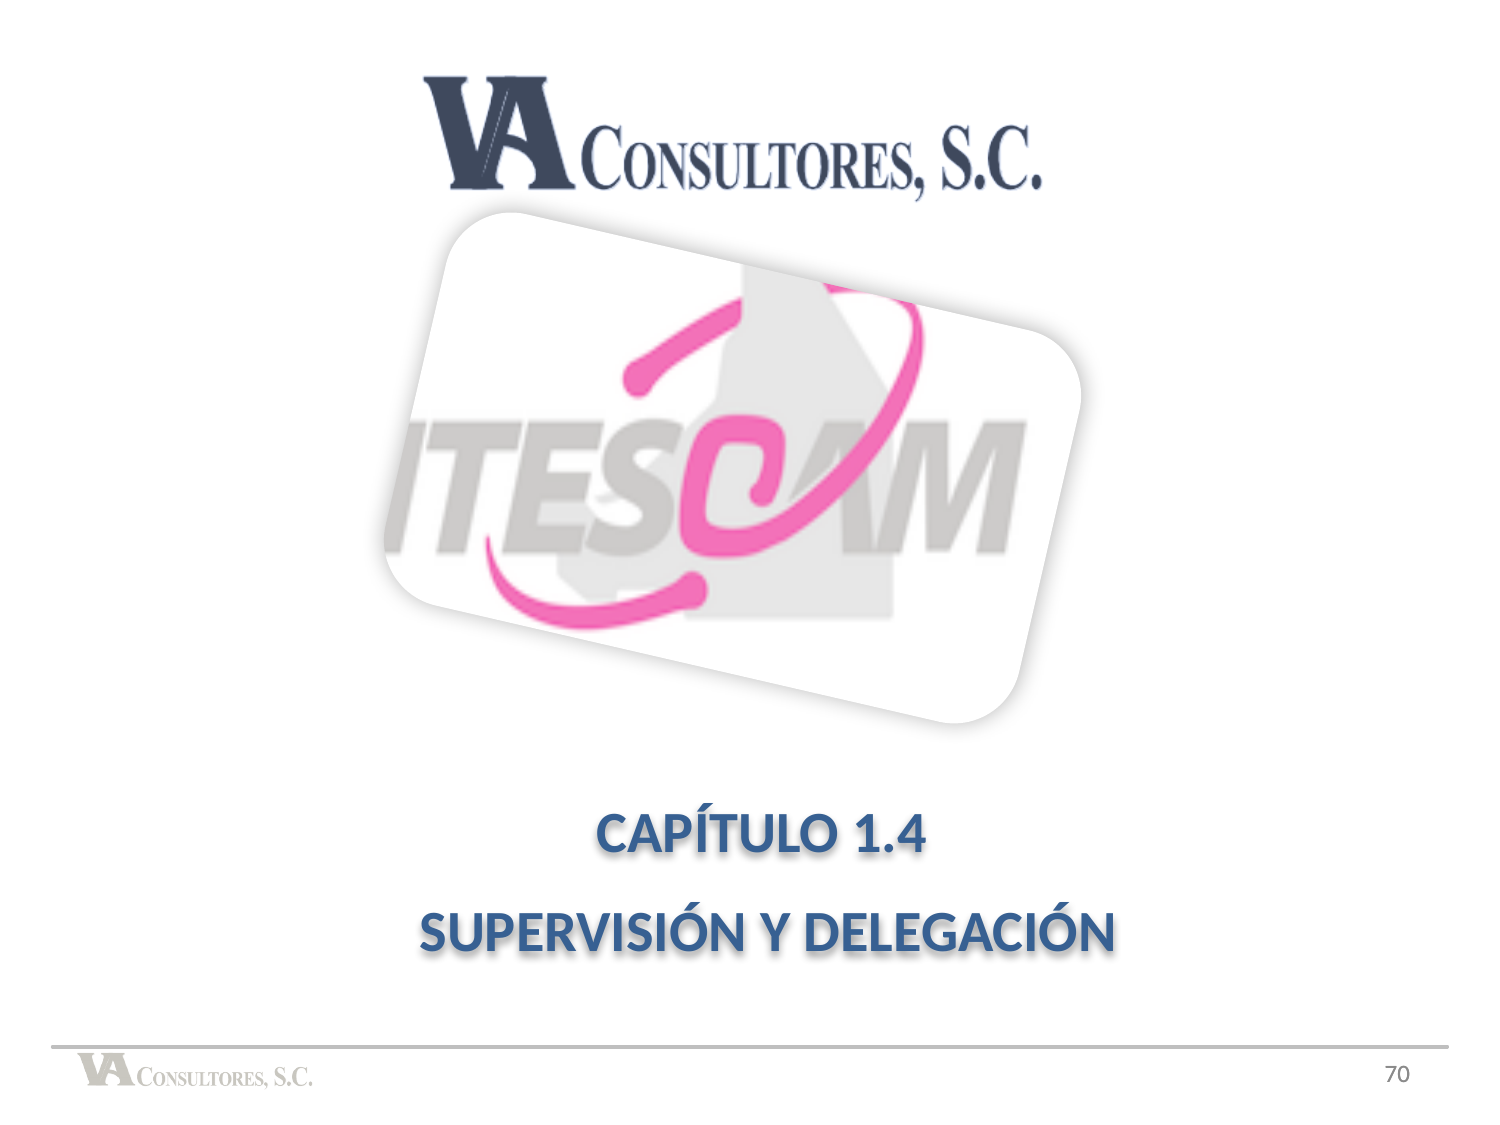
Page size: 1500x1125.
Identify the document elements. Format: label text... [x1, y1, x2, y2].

text_box CAPÍTULO 1.4 supervisión y delegación [111, 786, 1413, 1071]
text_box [421, 74, 1044, 204]
slide_number 70 [1074, 1042, 1425, 1103]
picture [383, 212, 1082, 724]
